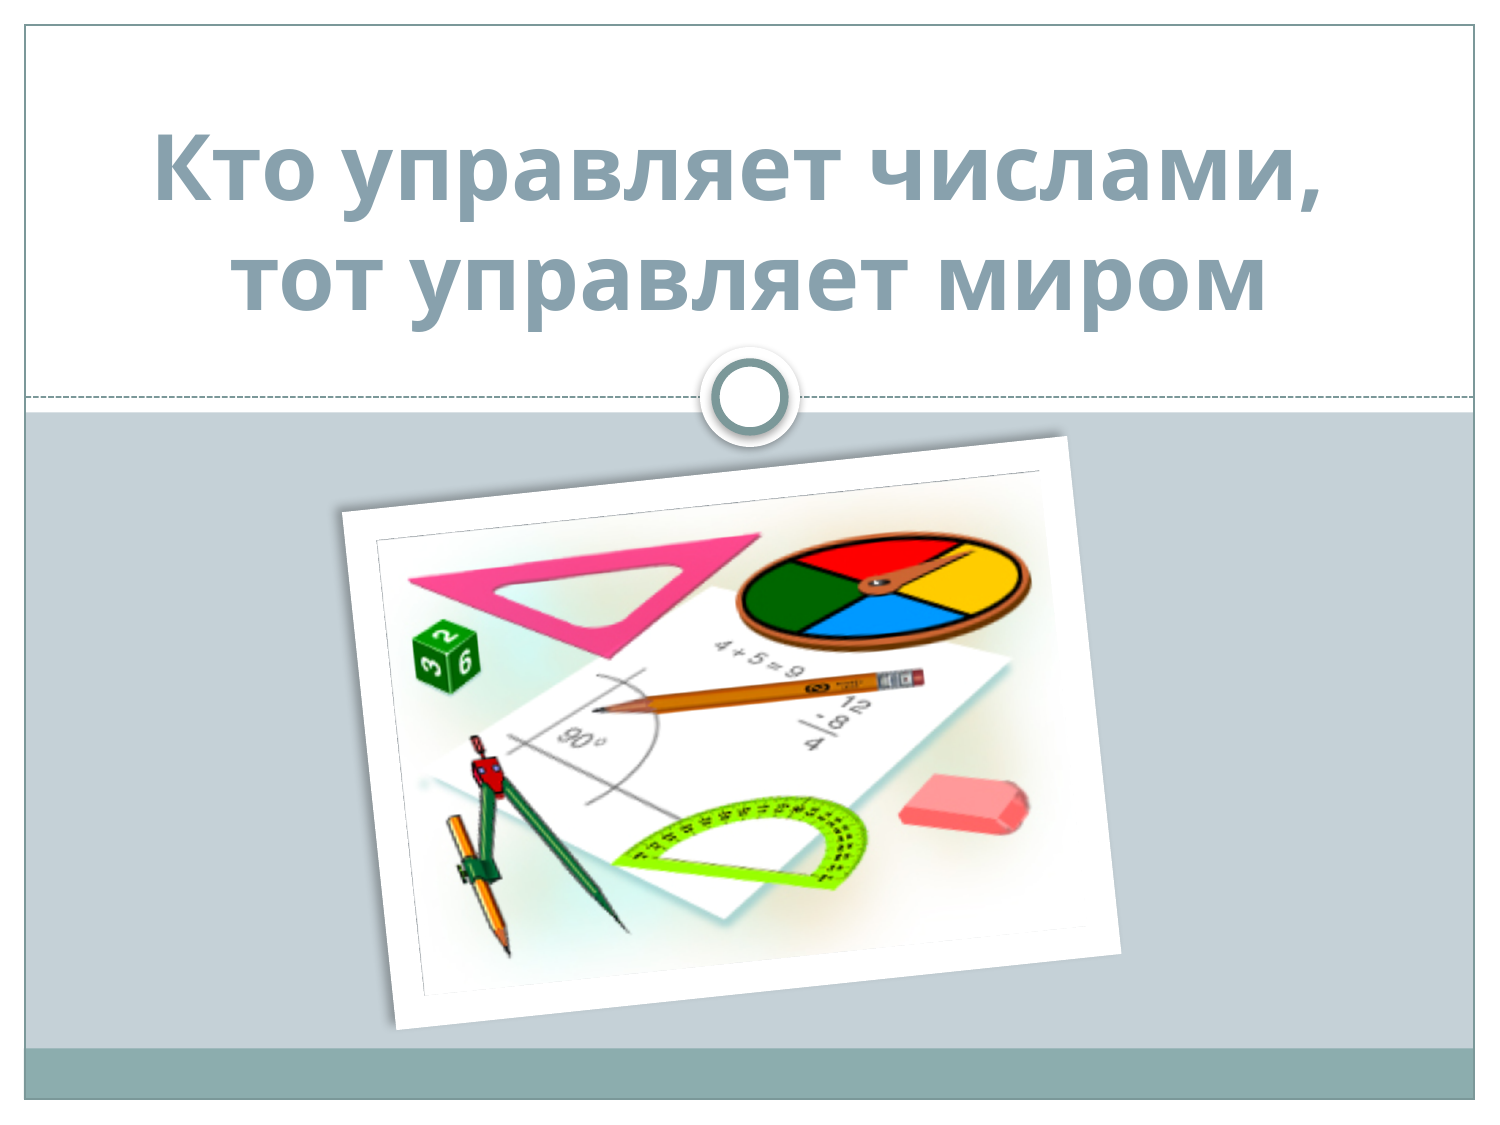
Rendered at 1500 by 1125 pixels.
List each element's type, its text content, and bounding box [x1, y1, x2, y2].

title Кто управляет числами, тот управляет миром [58, 35, 1442, 336]
picture [378, 472, 1087, 995]
